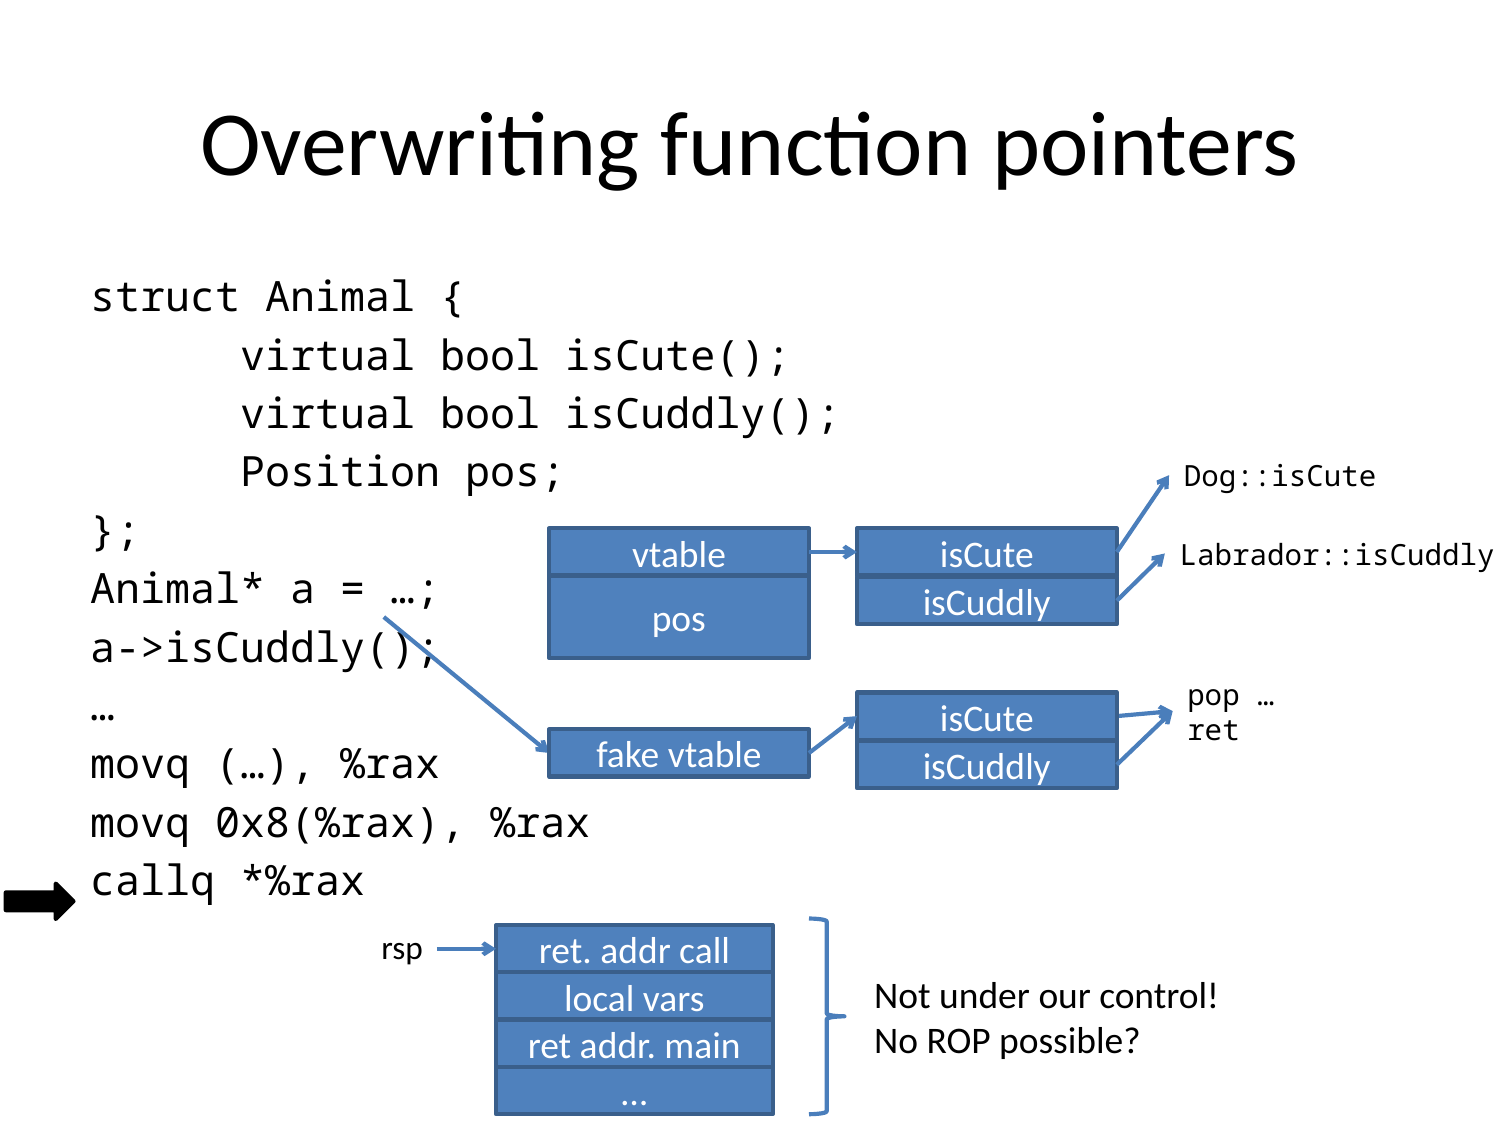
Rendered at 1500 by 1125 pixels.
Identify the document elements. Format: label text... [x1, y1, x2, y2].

text_box pop … ret [1172, 668, 1290, 754]
text_box isCute [855, 526, 1111, 575]
text_box Dog::isCute [1168, 450, 1391, 500]
text_box vtable [547, 526, 811, 574]
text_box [383, 616, 550, 754]
text_box rsp [366, 918, 438, 974]
text_box isCuddly [855, 739, 1119, 790]
text_box Labrador::isCuddly [1179, 528, 1500, 579]
text_box fake vtable [547, 727, 811, 779]
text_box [808, 715, 858, 754]
text_box isCute [855, 690, 1119, 739]
list struct Animal { virtual bool isCute(); virtual bool isCuddly(); Position pos; }; Animal* a = …; a->isCuddly(); … movq (…), %rax movq 0x8(%rax), %rax callq *%rax [75, 262, 1425, 1005]
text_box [1116, 475, 1176, 553]
title Overwriting function pointers [75, 45, 1425, 233]
text_box pos [547, 574, 811, 660]
text_box Not under our control! No ROP possible? [859, 963, 1235, 1069]
text_box local vars [494, 970, 775, 1018]
text_box [808, 917, 846, 1115]
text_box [1116, 553, 1176, 601]
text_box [1116, 711, 1176, 766]
text_box isCuddly [855, 575, 1119, 626]
text_box ret addr. main [494, 1018, 775, 1065]
text_box … [494, 1065, 775, 1116]
text_box ret. addr call [494, 923, 775, 970]
text_box [3, 881, 76, 921]
